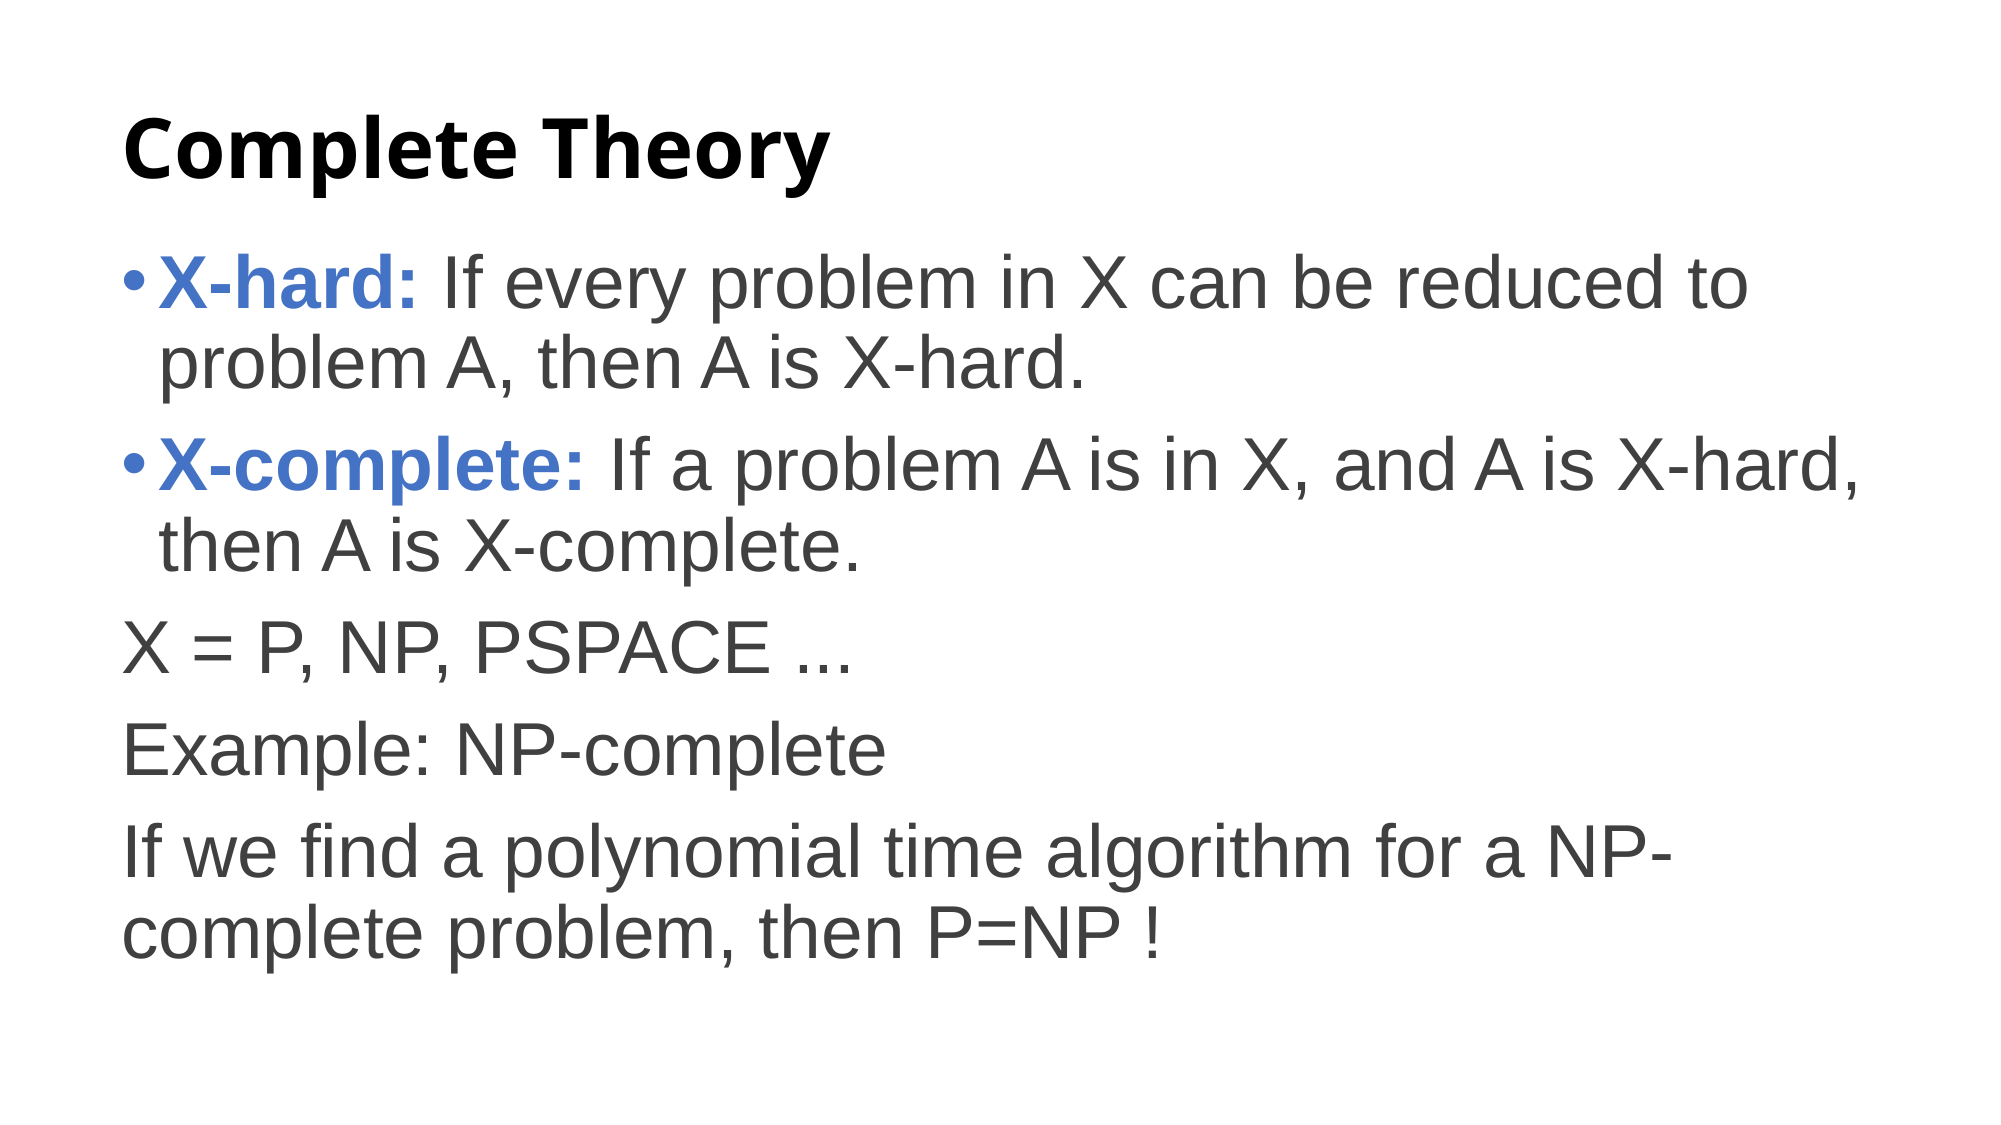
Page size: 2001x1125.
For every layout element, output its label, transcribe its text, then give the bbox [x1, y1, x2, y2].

list X-hard: If every problem in X can be reduced to problem A, then A is X-hard. X-complete: If a problem A is in X, and A is X-hard, then A is X-complete. X = P, NP, PSPACE ... Example: NP-complete If we find a polynomial time algorithm for a NP-complete problem, then P=NP ! [106, 235, 1951, 1014]
title Complete Theory [106, 42, 1832, 235]
